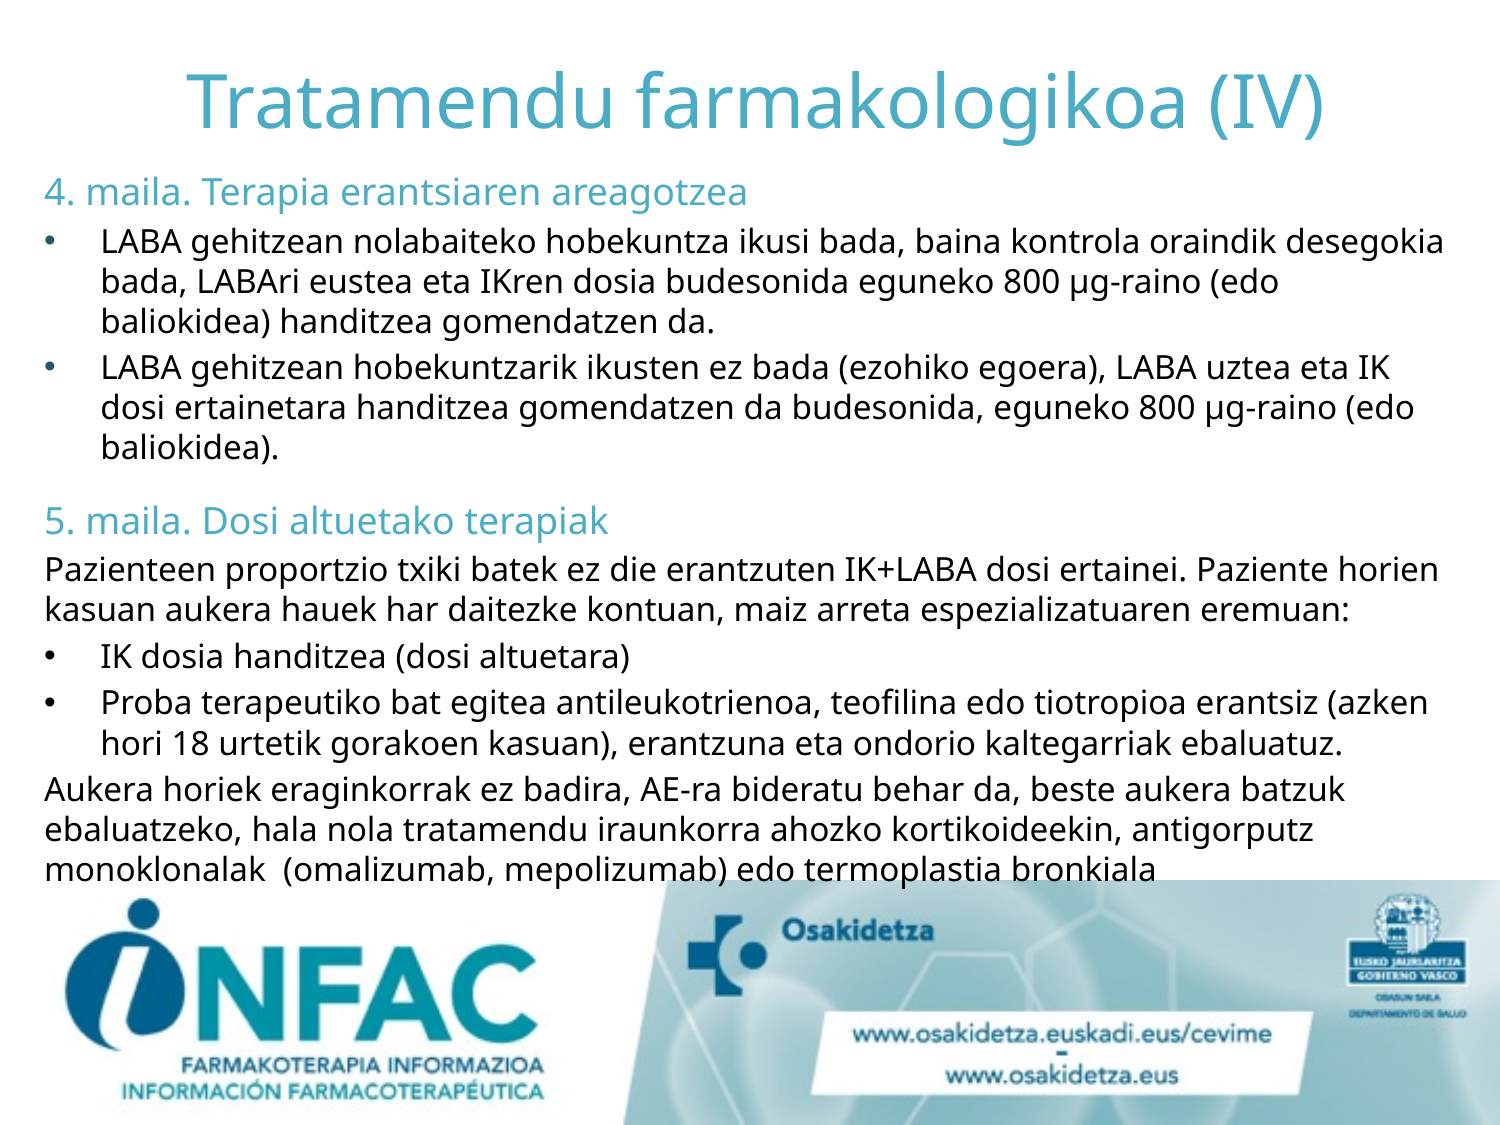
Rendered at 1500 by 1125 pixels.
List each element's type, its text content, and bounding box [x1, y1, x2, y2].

picture [1, 880, 1500, 1125]
title Tratamendu farmakologikoa (IV) [76, 4, 1436, 160]
list 4. maila. Terapia erantsiaren areagotzea LABA gehitzean nolabaiteko hobekuntza ikusi bada, baina kontrola oraindik desegokia bada, LABAri eustea eta IKren dosia budesonida eguneko 800 µg-raino (edo baliokidea) handitzea gomendatzen da. LABA gehitzean hobekuntzarik ikusten ez bada (ezohiko egoera), LABA uztea eta IK dosi ertainetara handitzea gomendatzen da budesonida, eguneko 800 µg-raino (edo baliokidea). 5. maila. Dosi altuetako terapiak Pazienteen proportzio txiki batek ez die erantzuten IK+LABA dosi ertainei. Paziente horien kasuan aukera hauek har daitezke kontuan, maiz arreta espezializatuaren eremuan: IK dosia handitzea (dosi altuetara) Proba terapeutiko bat egitea antileukotrienoa, teofilina edo tiotropioa erantsiz (azken hori 18 urtetik gorakoen kasuan), erantzuna eta ondorio kaltegarriak ebaluatuz. Aukera horiek eraginkorrak ez badira, AE-ra bideratu behar da, beste aukera batzuk ebaluatzeko, hala nola tratamendu iraunkorra ahozko kortikoideekin, antigorputz monoklonalak (omalizumab, mepolizumab) edo termoplastia bronkiala [29, 160, 1471, 846]
